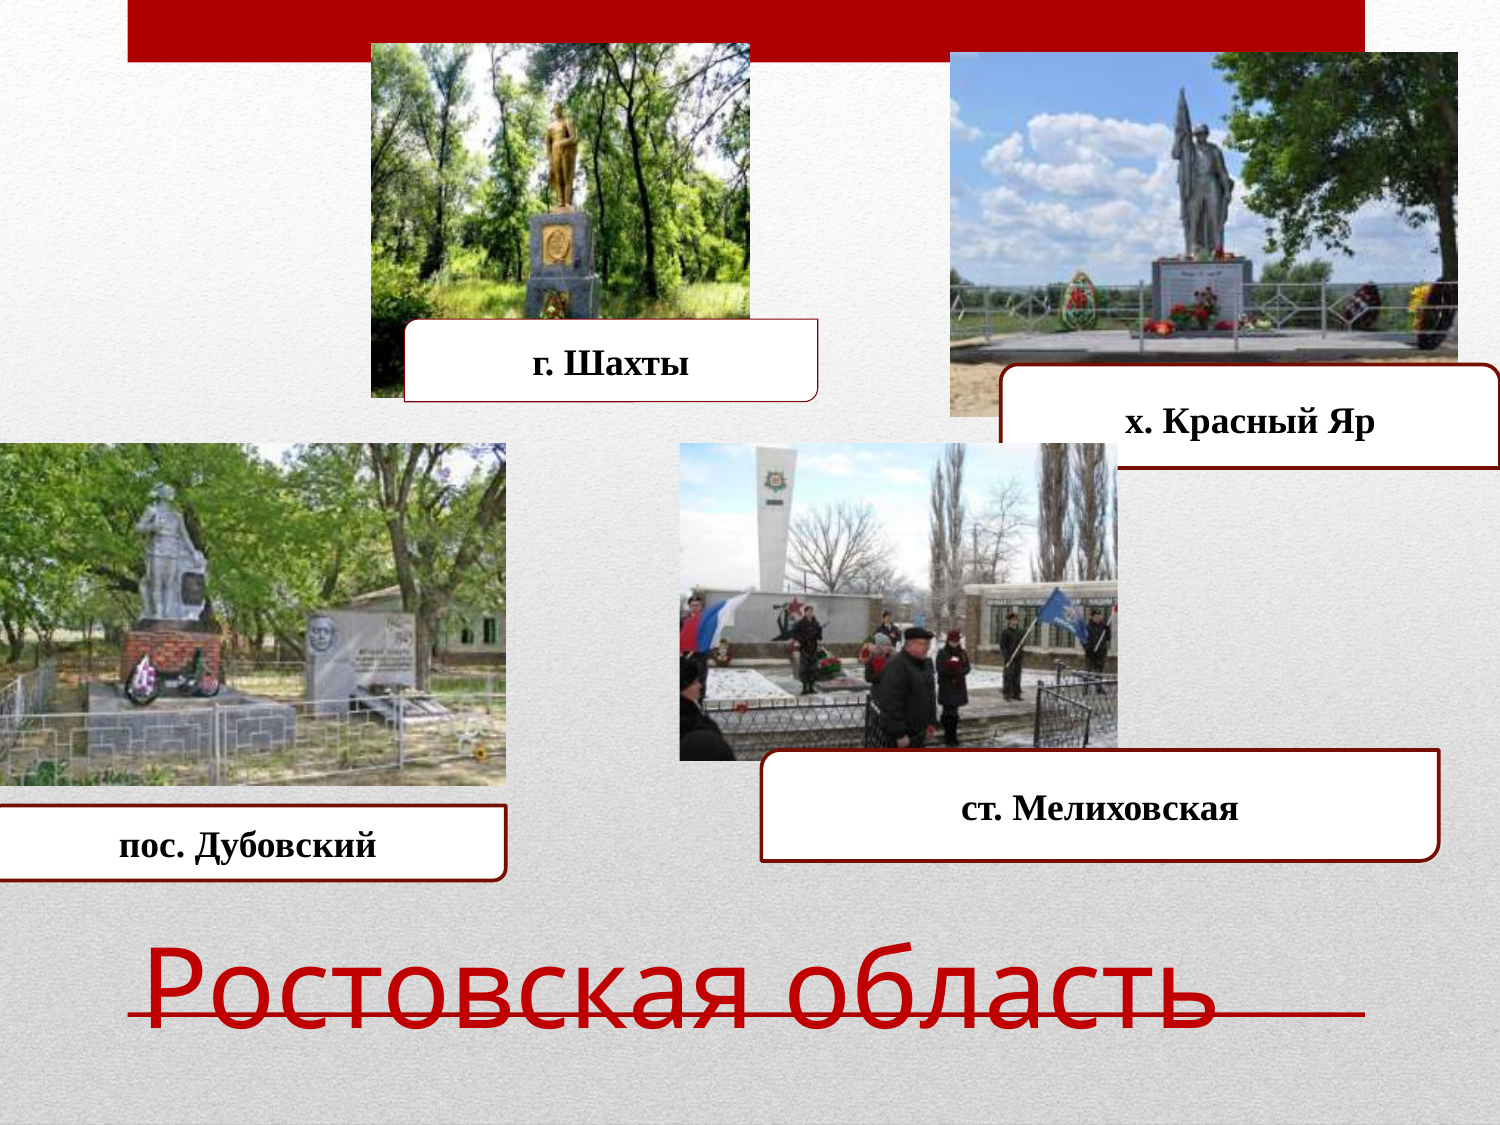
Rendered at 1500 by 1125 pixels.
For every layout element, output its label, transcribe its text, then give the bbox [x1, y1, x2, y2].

text_box г. Шахты [754, 317, 820, 404]
picture [949, 51, 1459, 418]
title Ростовская область [125, 905, 1424, 1059]
text_box ст. Мелиховская [759, 748, 1441, 863]
text_box х. Красный Яр [998, 362, 1500, 470]
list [371, 42, 751, 399]
picture [678, 442, 1119, 762]
text_box пос. Дубовский [0, 803, 508, 883]
picture [0, 442, 507, 787]
